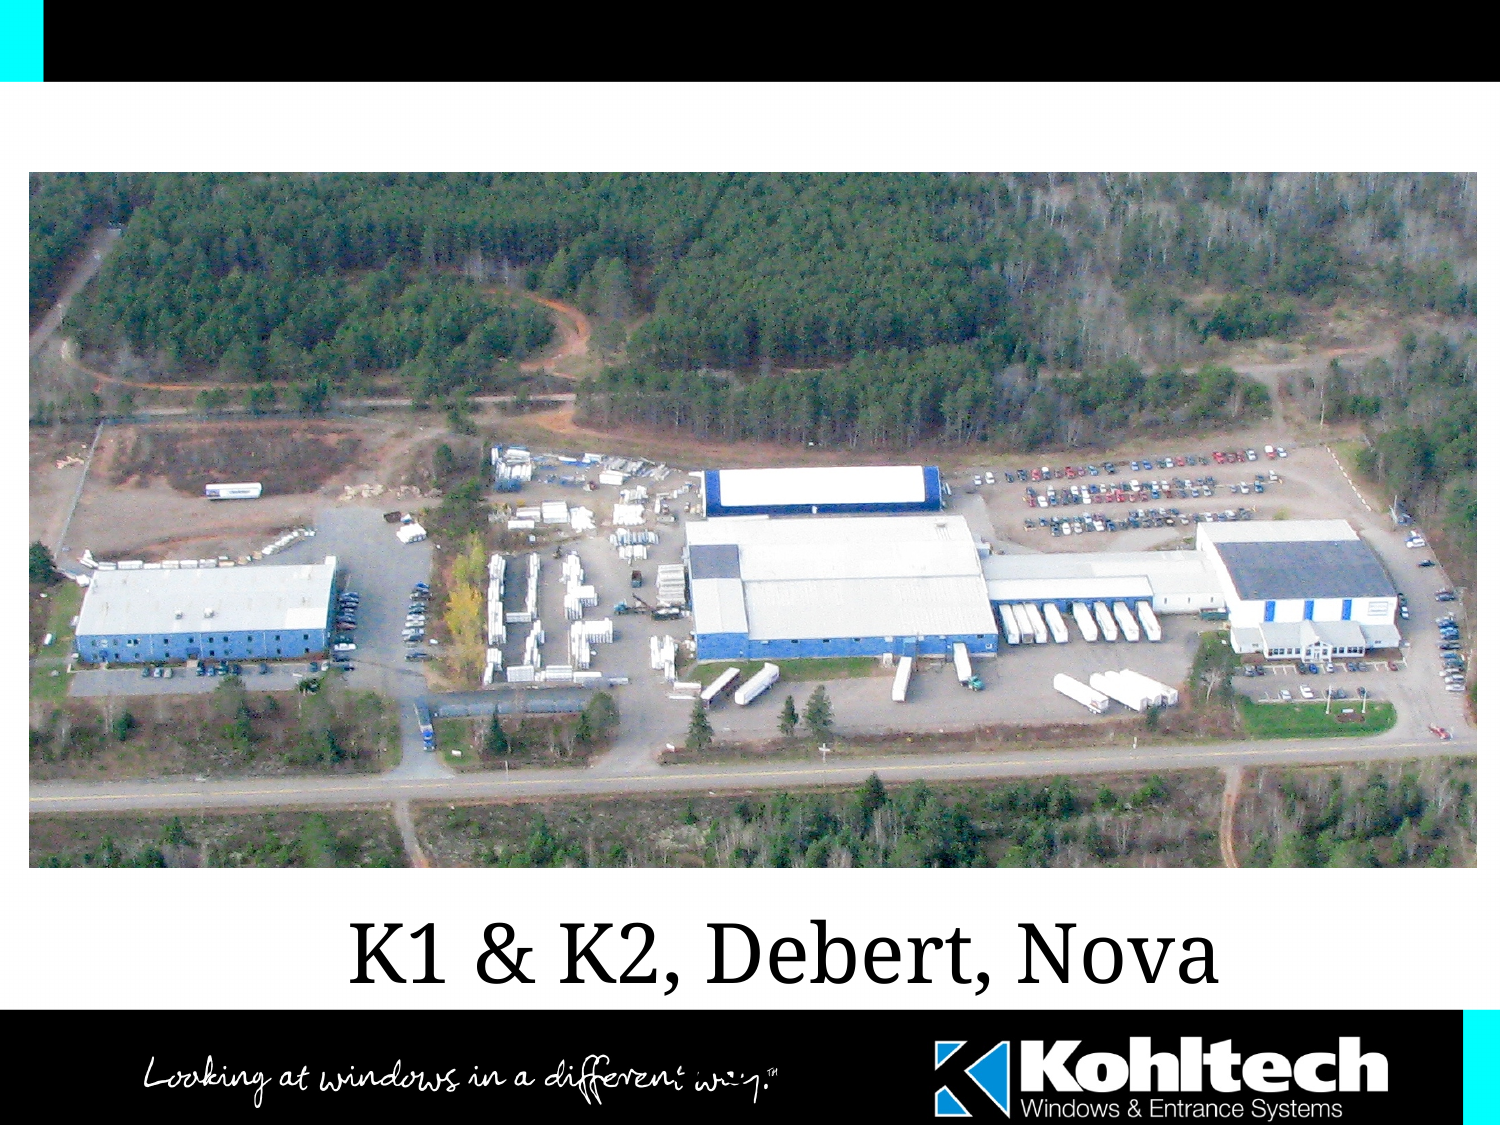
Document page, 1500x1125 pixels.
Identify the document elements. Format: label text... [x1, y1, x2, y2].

text_box K1 & K2, Debert, Nova Scotia [218, 893, 1353, 1108]
picture [0, 0, 1500, 1125]
